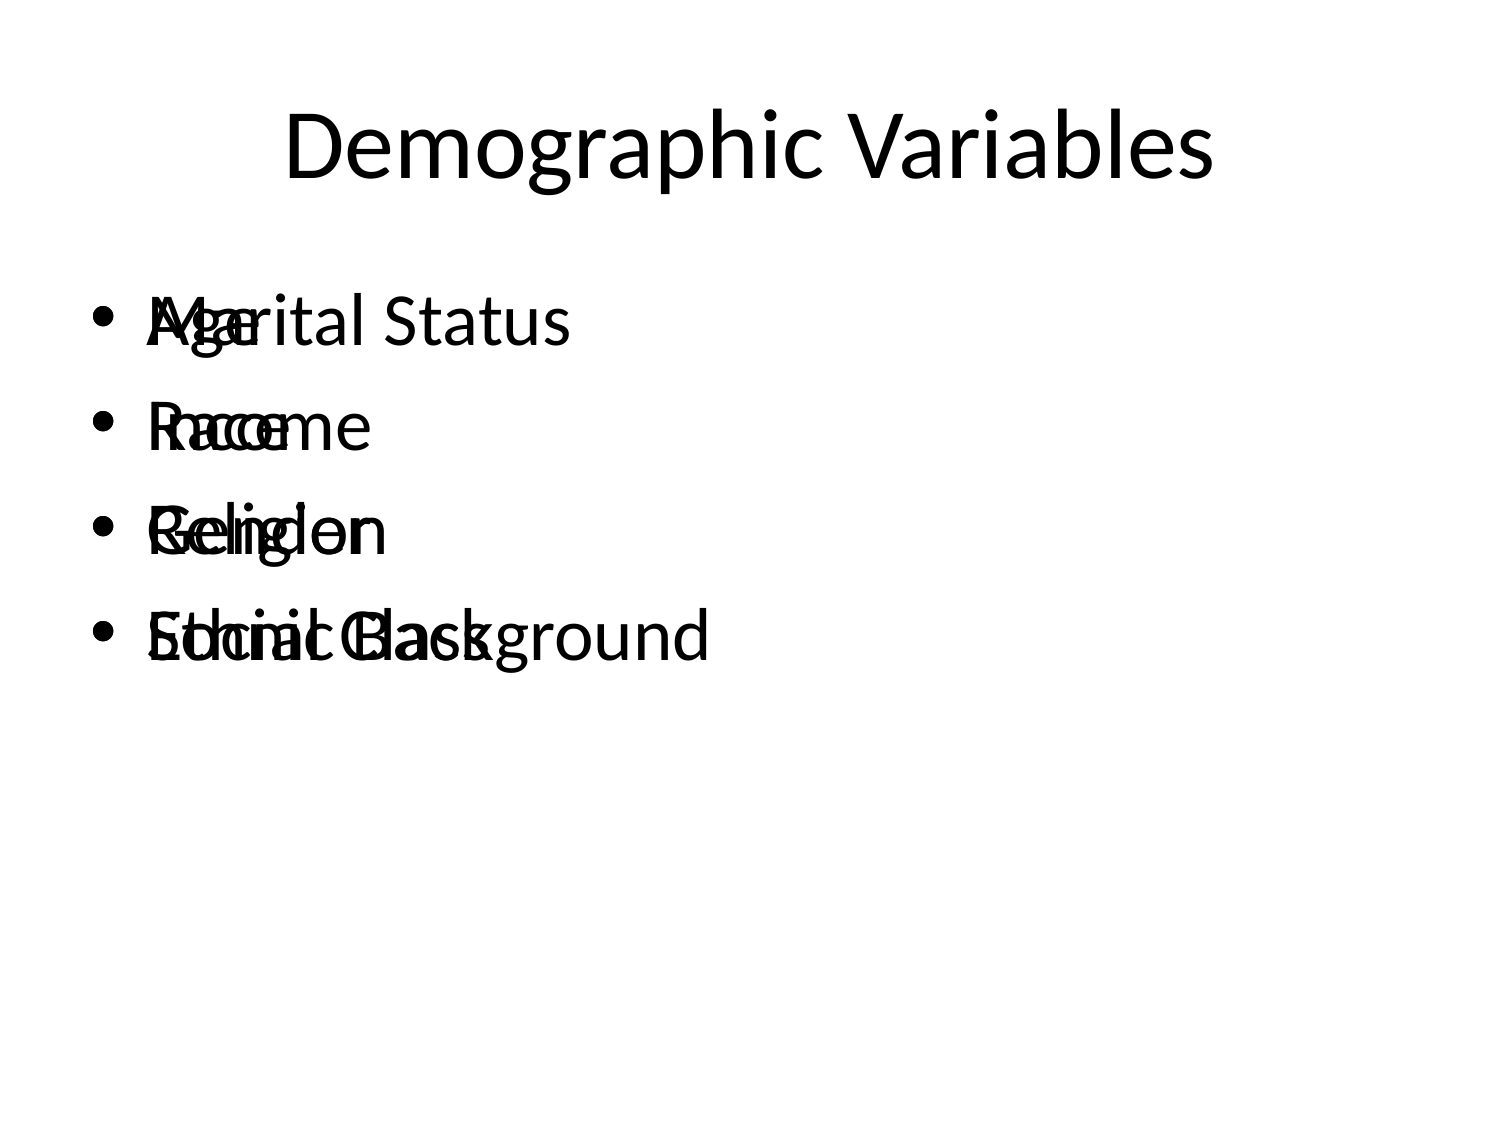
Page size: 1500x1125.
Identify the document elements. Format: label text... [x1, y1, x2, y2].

title Demographic Variables [75, 45, 1425, 233]
list Marital Status Race Religion Social Class [75, 262, 1425, 1005]
